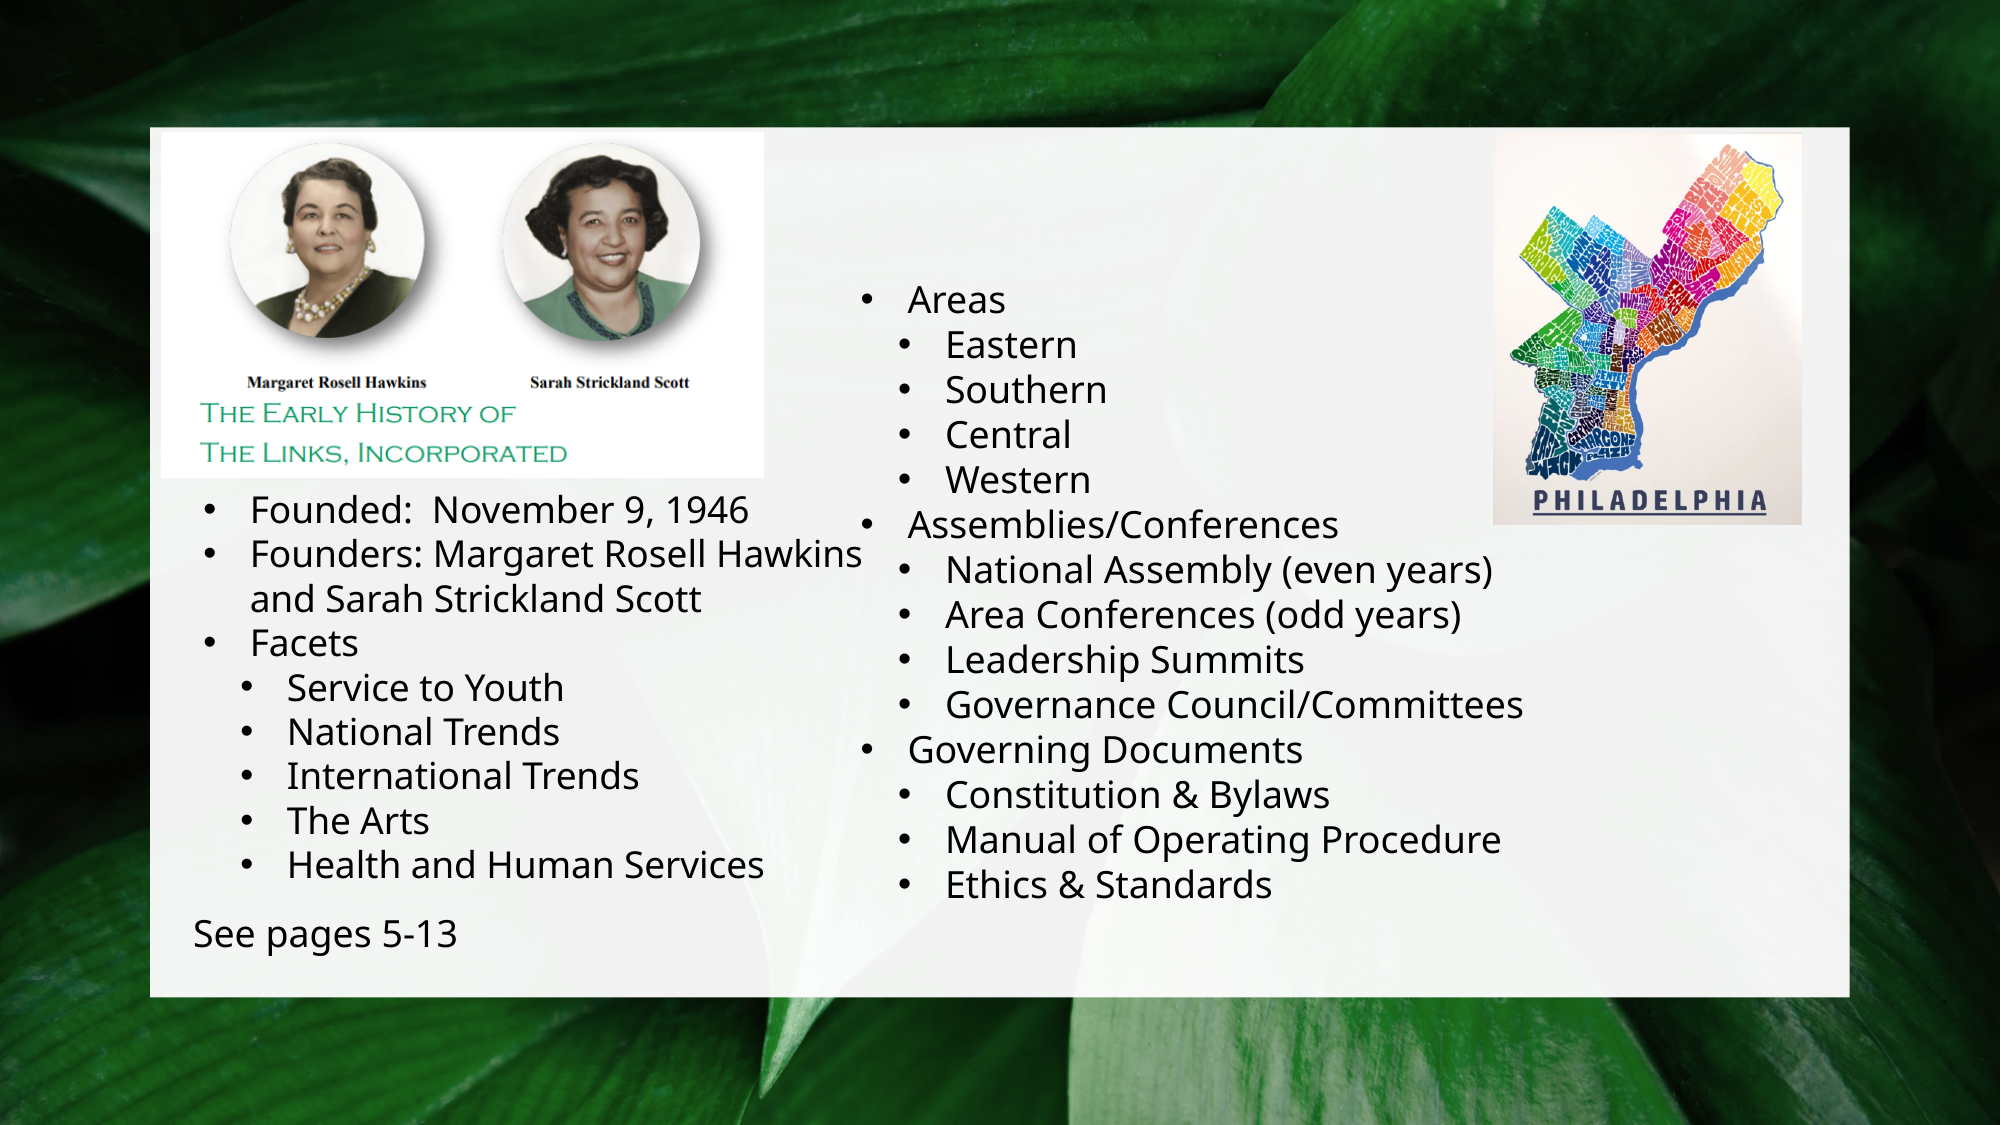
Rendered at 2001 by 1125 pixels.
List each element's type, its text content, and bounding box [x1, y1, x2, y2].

text_box Founded: November 9, 1946 Founders: Margaret Rosell Hawkins and Sarah Strickland Scott Facets Service to Youth National Trends International Trends The Arts Health and Human Services [188, 478, 884, 909]
picture [0, 0, 2000, 1125]
text_box See pages 5-13 [178, 902, 474, 963]
list Areas Eastern Southern Central Western Assemblies/Conferences National Assembly (even years) Area Conferences (odd years) Leadership Summits Governance Council/Committees Governing Documents Constitution & Bylaws Manual of Operating Procedure Ethics & Standards [845, 268, 1541, 934]
